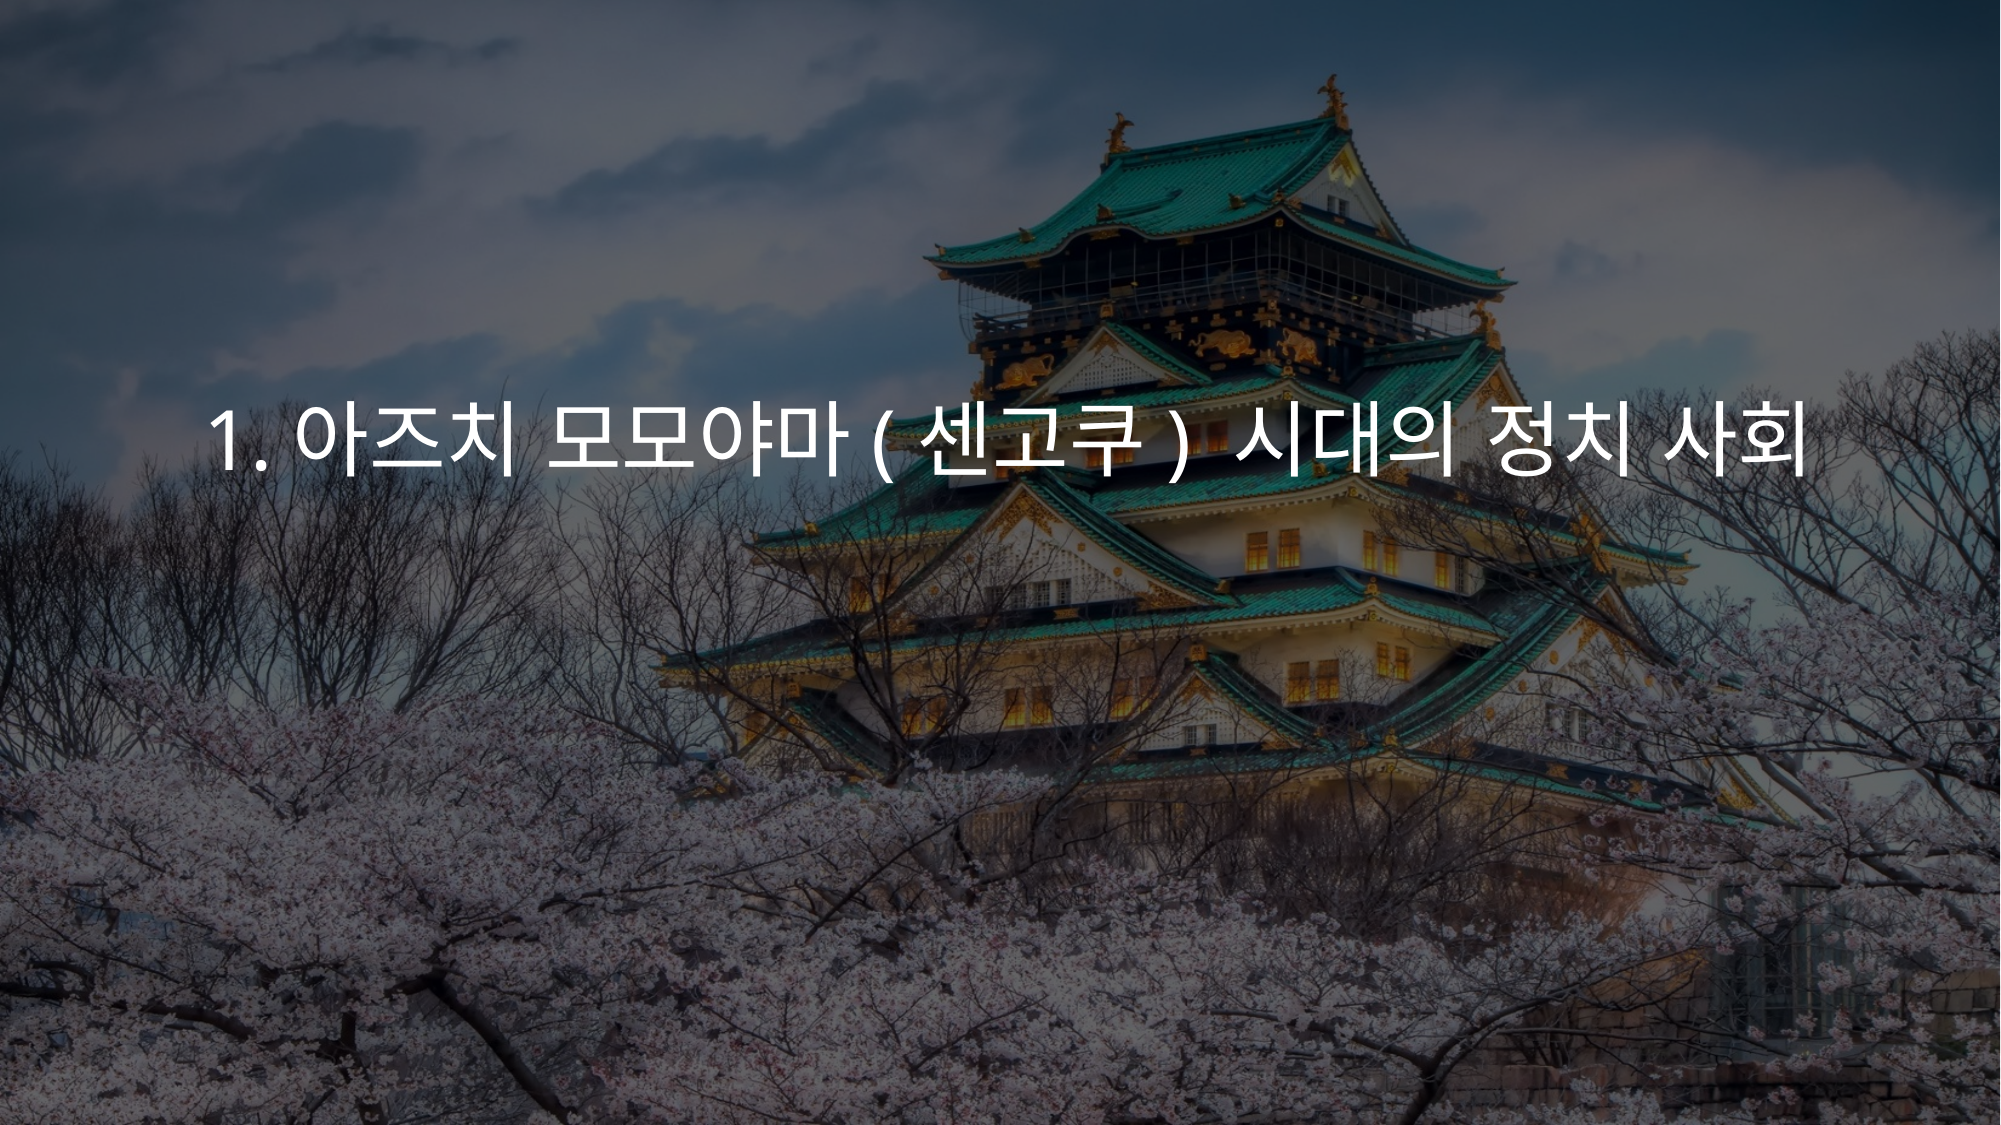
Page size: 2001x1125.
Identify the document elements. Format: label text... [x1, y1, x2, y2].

picture [0, 0, 2001, 1125]
text_box 1.아즈치 모모야마(센고쿠) 시대의 정치 사회 [188, 249, 1853, 624]
